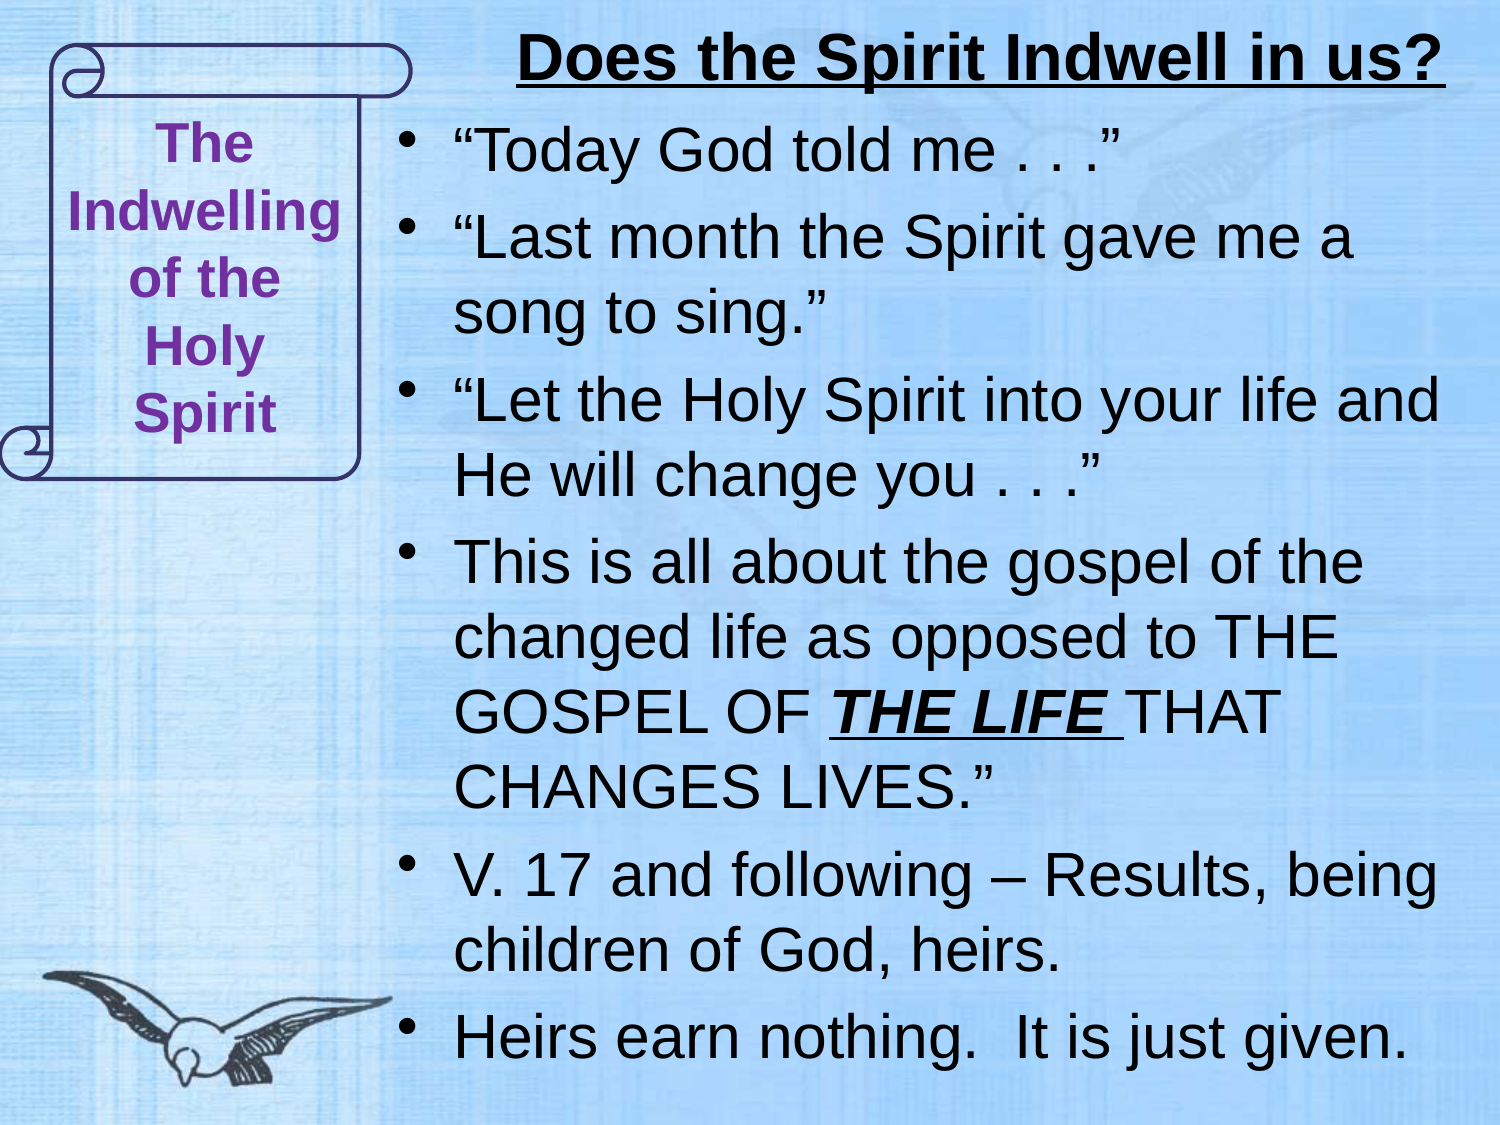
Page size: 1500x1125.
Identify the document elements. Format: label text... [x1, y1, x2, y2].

picture [0, 0, 1500, 1125]
list “Today God told me . . .” “Last month the Spirit gave me a song to sing.” “Let the Holy Spirit into your life and He will change you . . .” This is all about the gospel of the changed life as opposed to THE GOSPEL OF THE LIFE THAT CHANGES LIVES.” V. 17 and following – Results, being children of God, heirs. Heirs earn nothing. It is just given. [381, 101, 1480, 1054]
text_box The Indwelling of the Holy Spirit [0, 42, 413, 482]
title Does the Spirit Indwell in us? [462, 3, 1499, 102]
